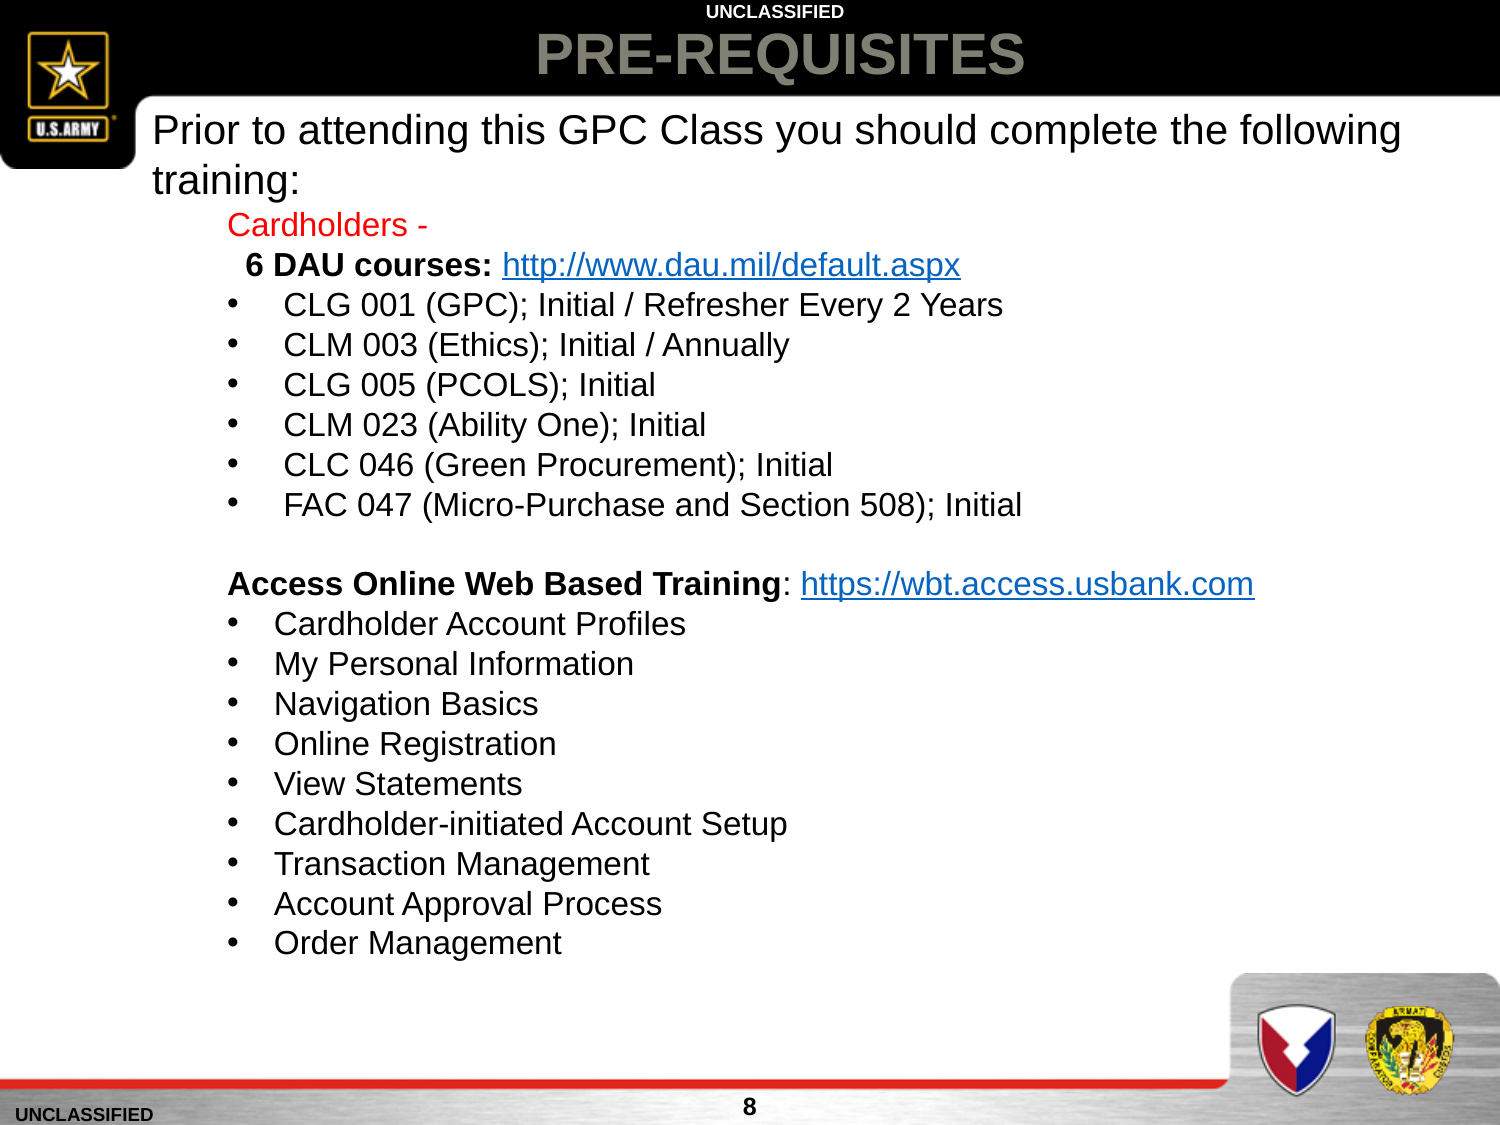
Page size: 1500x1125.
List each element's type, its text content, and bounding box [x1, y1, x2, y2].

picture [0, 973, 1500, 1125]
slide_number 8 [567, 1090, 933, 1121]
text_box Prior to attending this GPC Class you should complete the following training: Cardholders - 6 DAU courses: http://www.dau.mil/default.aspx CLG 001 (GPC); Initial / Refresher Every 2 Years CLM 003 (Ethics); Initial / Annually CLG 005 (PCOLS); Initial CLM 023 (Ability One); Initial CLC 046 (Green Procurement); Initial FAC 047 (Micro-Purchase and Section 508); Initial Access Online Web Based Training: https://wbt.access.usbank.com Cardholder Account Profiles My Personal Information Navigation Basics Online Registration View Statements Cardholder-initiated Account Setup Transaction Management Account Approval Process Order Management [137, 95, 1450, 970]
picture [0, 0, 1500, 169]
picture [834, 7, 840, 16]
title Pre-Requisites [137, 17, 1443, 95]
